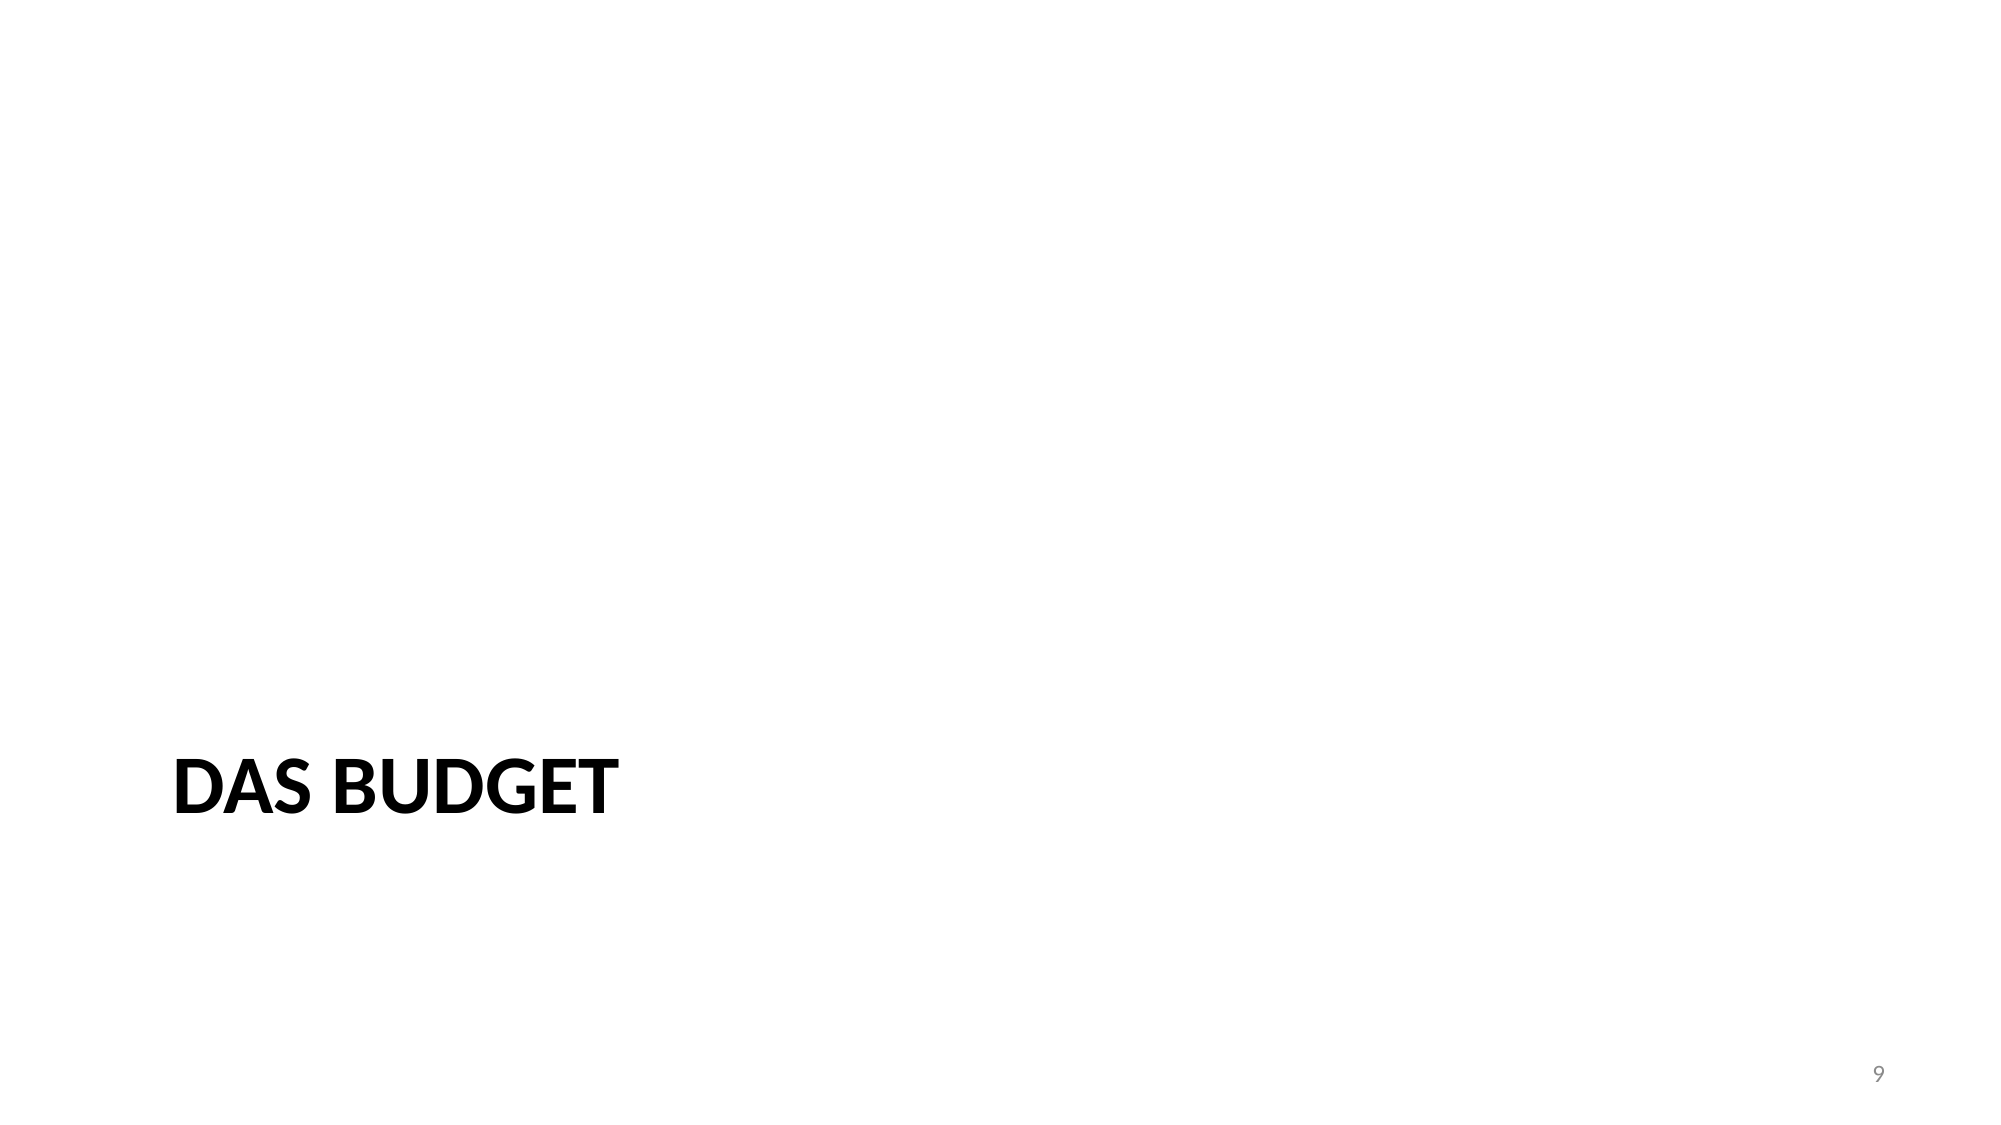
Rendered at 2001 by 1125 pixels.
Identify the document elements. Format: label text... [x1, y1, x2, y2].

slide_number 9 [1433, 1042, 1900, 1103]
title Das Budget [157, 722, 1858, 947]
